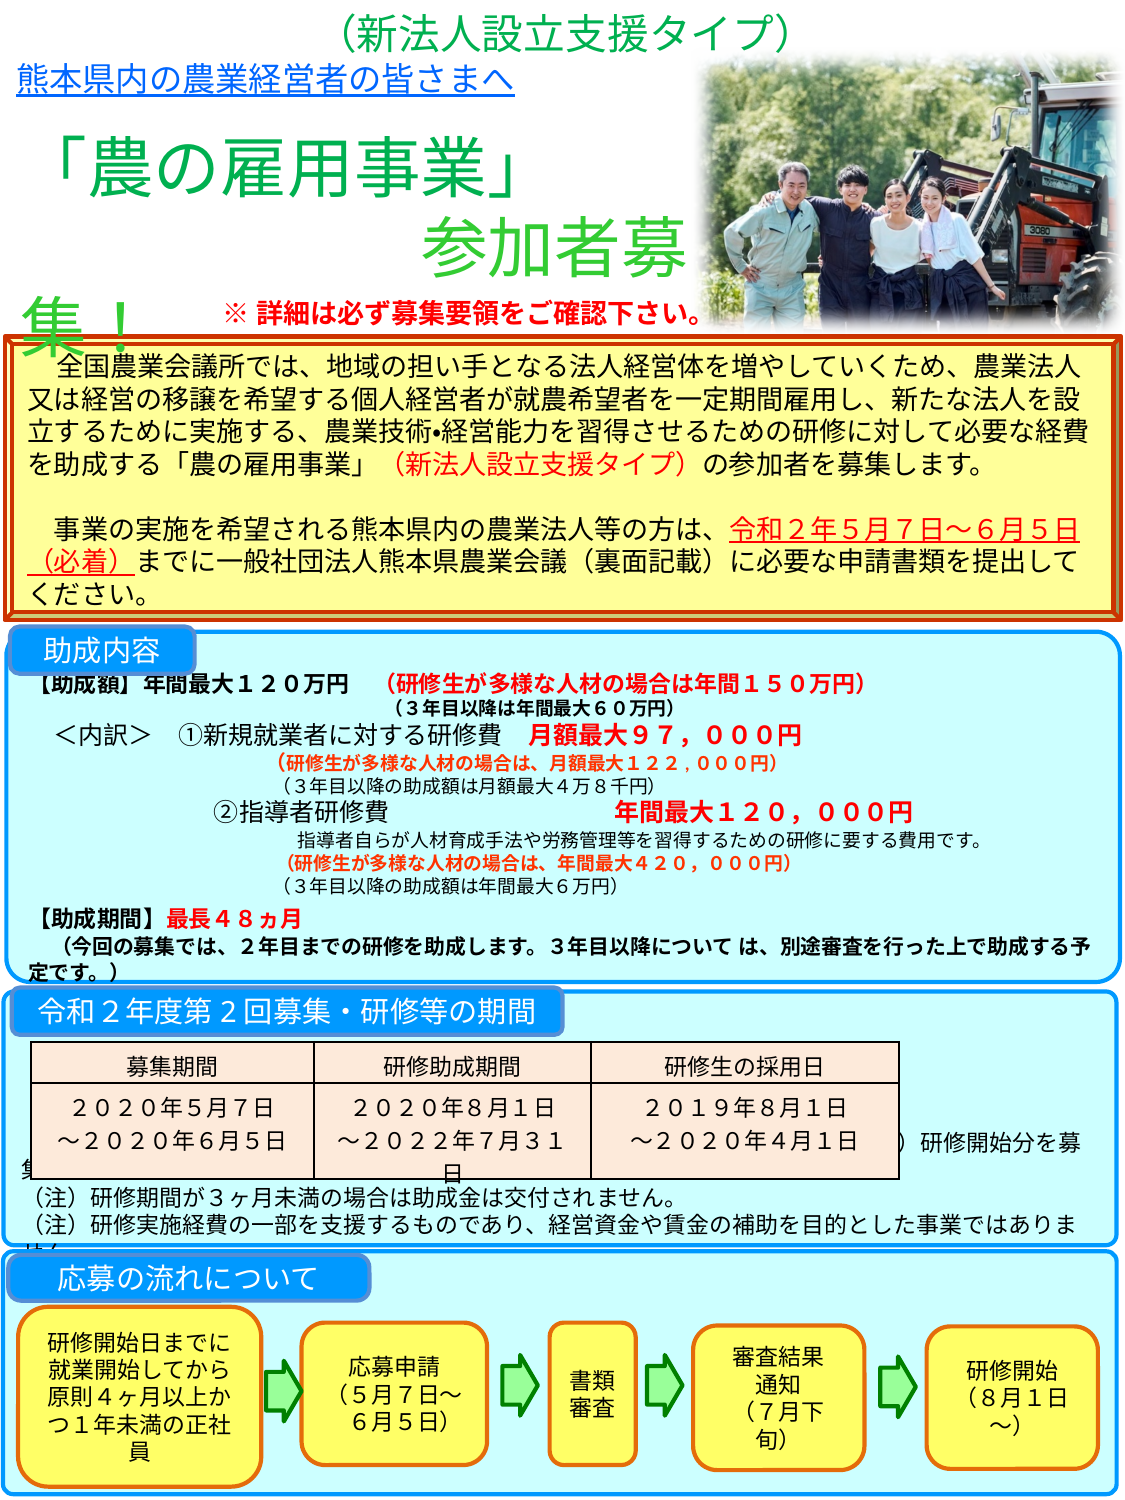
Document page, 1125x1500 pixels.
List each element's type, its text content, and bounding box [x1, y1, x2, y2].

text_box （新法人設立支援タイプ） [9, 0, 1122, 65]
text_box 熊本県内の農業経営者の皆さまへ [1, 50, 685, 106]
text_box 研修開始日までに就業開始してから原則４ヶ月以上かつ１年未満の正社員 [15, 1304, 264, 1489]
table_cell ２０２０年８月１日 ～２０２２年７月３１日 [315, 1084, 590, 1178]
text_box [0, 1249, 1119, 1497]
table_header 研修助成期間 [315, 1043, 590, 1082]
text_box 【助成額】年間最大１２０万円 （研修生が多様な人材の場合は年間１５０万円） （３年目以降は年間最大６０万円） ＜内訳＞ ①新規就業者に対する研修費 月額最大９７，０００円 （研修生が多様な人材の場合は、月額最大１２２,０００円） （３年目以降の助成額は月額最大４万８千円） ②指導者研修費 年間最大１２０，０００円 指導者自らが人材育成手法や労務管理等を習得するための研修に要する費用です。 （研修生が多様な人材の場合は、年間最大４２０，０００円） （３年目以降の助成額は年間最大６万円） 【助成期間】最長４８ヵ月 （今回の募集では、２年目までの研修を助成します。３年目以降について は、別途審査を行った上で助成する予定です。） [4, 629, 1123, 985]
text_box 助成内容 [7, 624, 197, 676]
text_box 研修開始 （８月１日～） [924, 1324, 1101, 1471]
text_box 全国農業会議所では、地域の担い手となる法人経営体を増やしていくため、農業法人又は経営の移譲を希望する個人経営者が就農希望者を一定期間雇用し、新たな法人を設立するために実施する、農業技術・経営能力を習得させるための研修に対して必要な経費を助成する「農の雇用事業」（新法人設立支援タイプ）の参加者を募集します。 事業の実施を希望される熊本県内の農業法人等の方は、令和２年５月７日～６月５日（必着）までに一般社団法人熊本県農業会議（裏面記載）に必要な申請書類を提出してください。 [3, 334, 1123, 622]
text_box 令和2年度は今後第3回：11月（7・8月募集）、第4回：2月（10・11月募集）研修開始分を募集予定。 （注）研修期間が３ヶ月未満の場合は助成金は交付されません。 （注）研修実施経費の一部を支援するものであり、経営資金や賃金の補助を目的とした事業ではありません。 [1, 989, 1119, 1248]
text_box 審査結果 通知 （７月下旬） [691, 1323, 867, 1473]
text_box [878, 1354, 918, 1420]
text_box 「農の雇用事業」 参加者募集！ [5, 118, 704, 373]
text_box [264, 1358, 304, 1424]
table_header 募集期間 [32, 1043, 313, 1082]
text_box 令和２年度第2回募集・研修等の期間 [9, 985, 565, 1037]
text_box 応募の流れについて [6, 1252, 372, 1303]
text_box ※詳細は必ず募集要領をご確認下さい。 [704, 346, 726, 369]
table_header 研修生の採用日 [592, 1043, 898, 1082]
table_cell ２０１９年８月１日 ～２０２０年４月１日 [592, 1084, 898, 1178]
table_cell ２０２０年５月７日 ～２０２０年６月５日 [32, 1084, 313, 1178]
text_box [500, 1352, 540, 1418]
text_box 書類 審査 [547, 1320, 638, 1468]
text_box [644, 1352, 685, 1418]
text_box 応募申請 （５月７日～ ６月５日） [299, 1320, 490, 1468]
picture [690, 46, 1125, 337]
